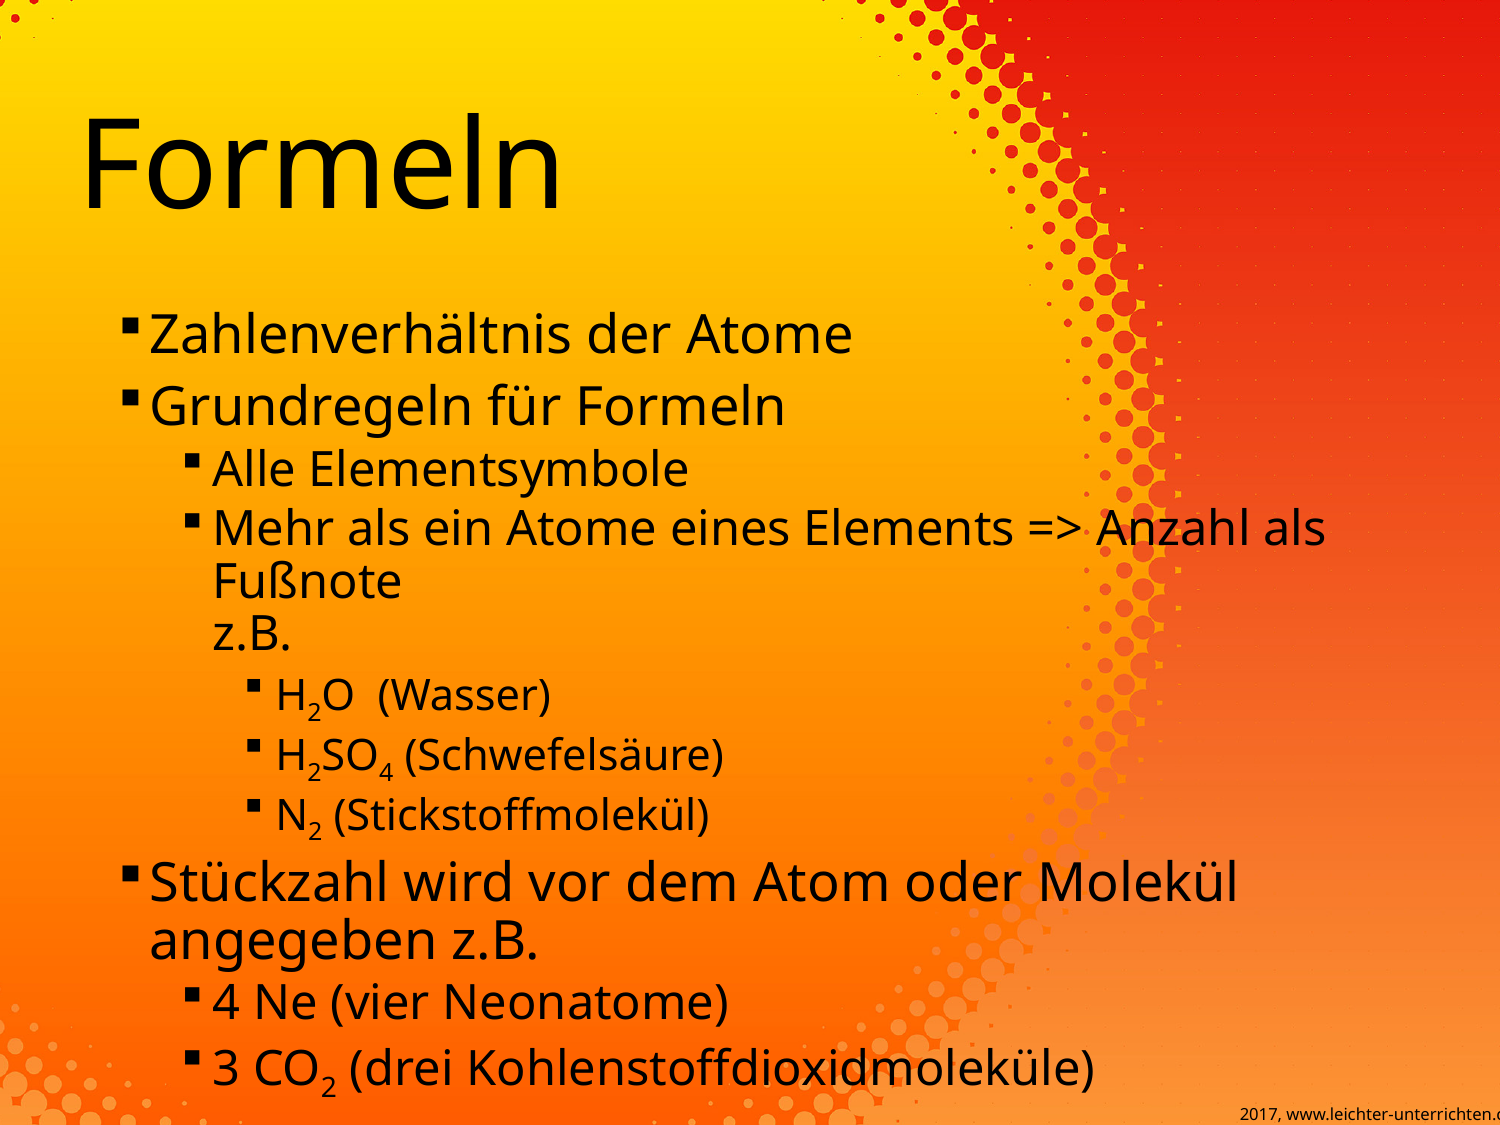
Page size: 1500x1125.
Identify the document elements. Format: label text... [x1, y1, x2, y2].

list Zahlenverhältnis der Atome Grundregeln für Formeln Alle Elementsymbole Mehr als ein Atome eines Elements => Anzahl als Fußnote z.B. H2O (Wasser) H2SO4 (Schwefelsäure) N2 (Stickstoffmolekül) Stückzahl wird vor dem Atom oder Molekül angegeben z.B. 4 Ne (vier Neonatome) 3 CO2 (drei Kohlenstoffdioxidmoleküle) [103, 299, 1500, 1106]
title Formeln [63, 59, 1448, 278]
picture [0, 0, 1500, 1125]
